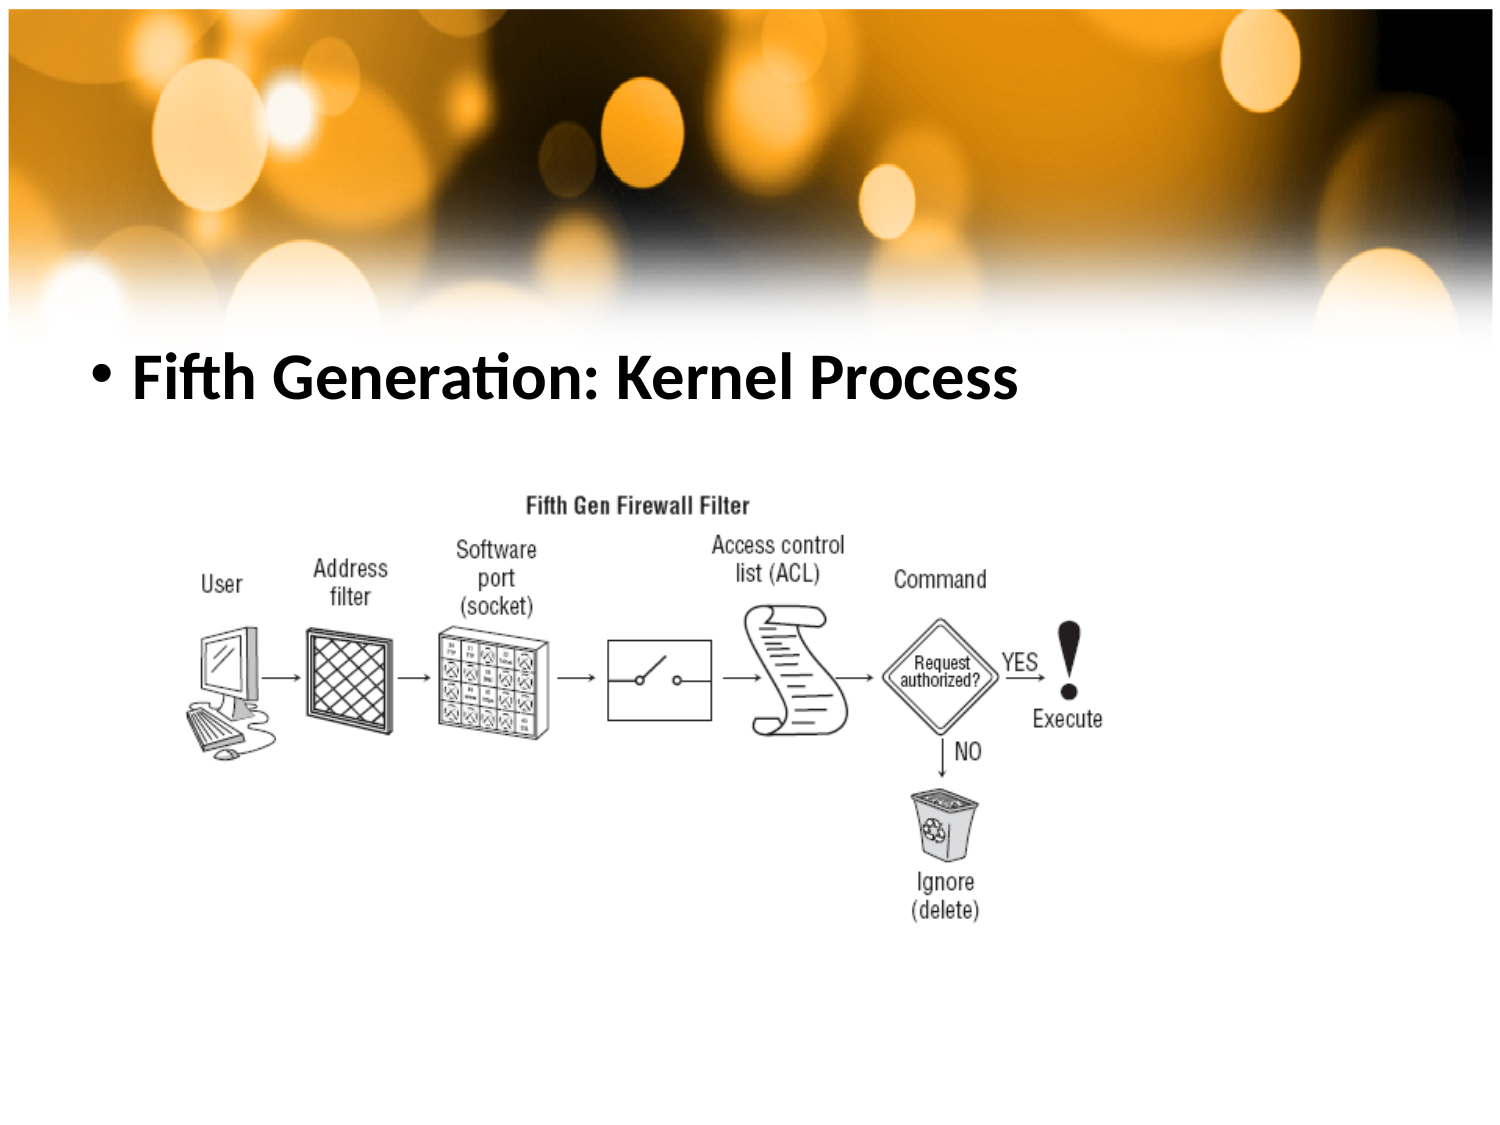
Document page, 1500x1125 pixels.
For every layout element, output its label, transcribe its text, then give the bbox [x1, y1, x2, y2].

picture [0, 0, 1500, 1125]
list Fifth Generation: Kernel Process [75, 324, 1424, 1004]
